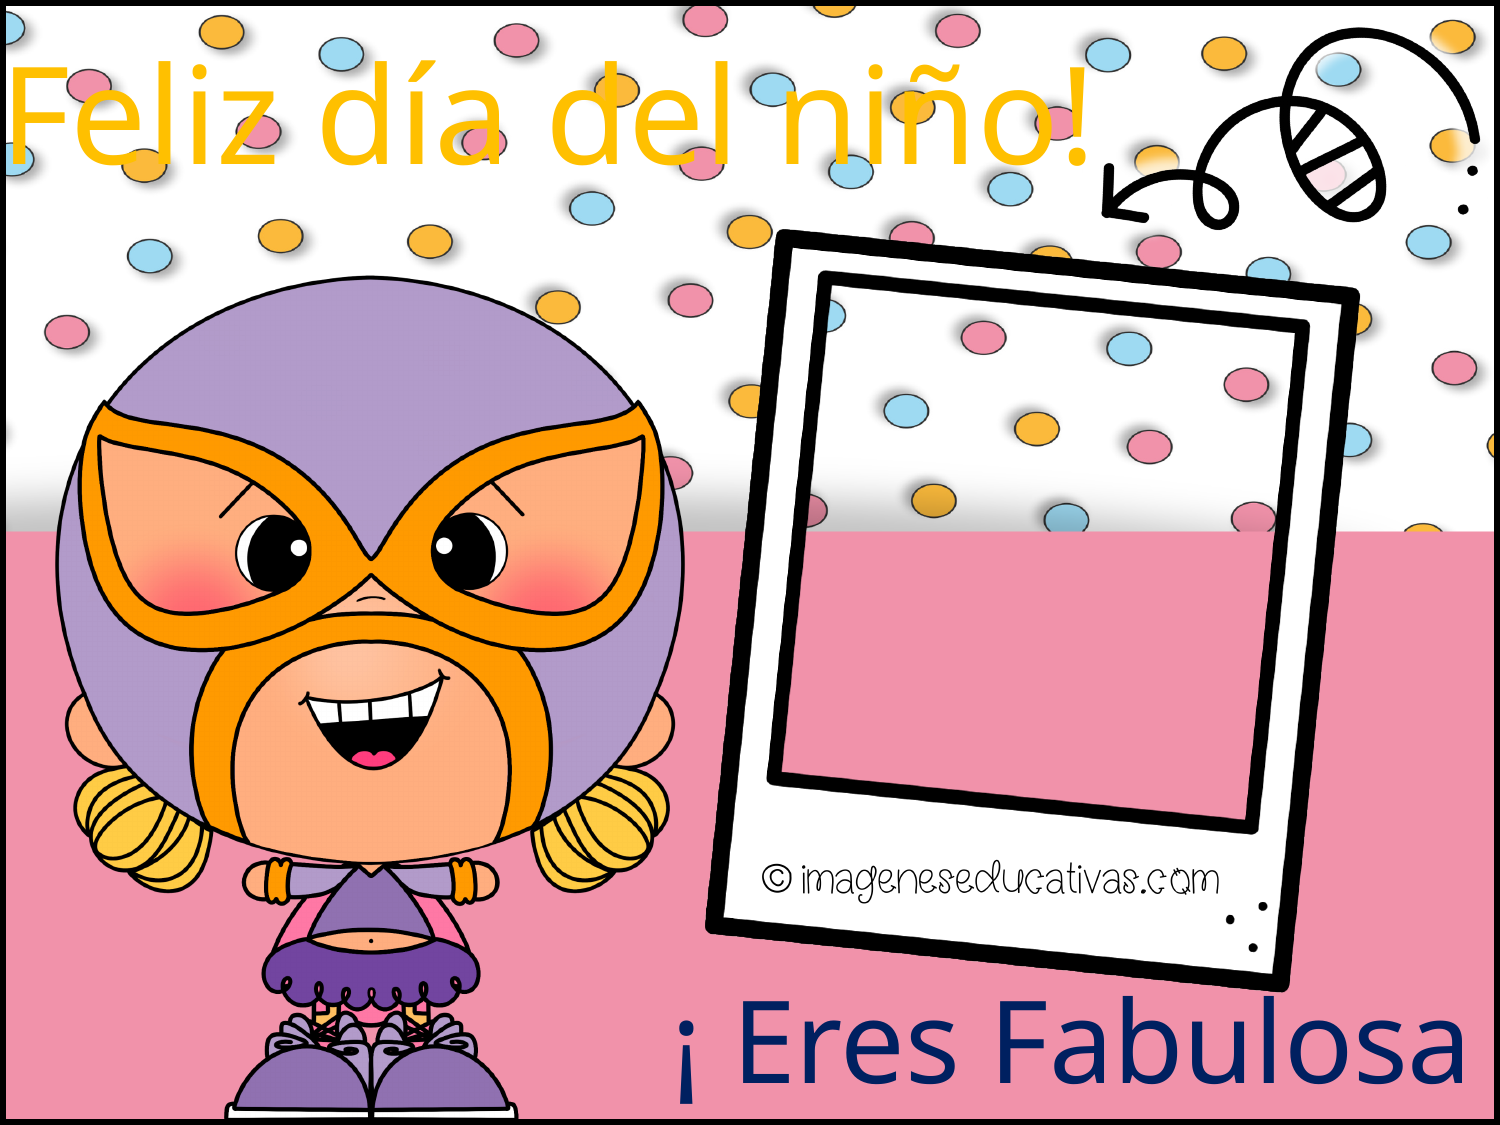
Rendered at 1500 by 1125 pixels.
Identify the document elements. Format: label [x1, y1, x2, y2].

text_box [0, 0, 1500, 1125]
picture [735, 0, 1392, 965]
picture [36, 255, 704, 1125]
